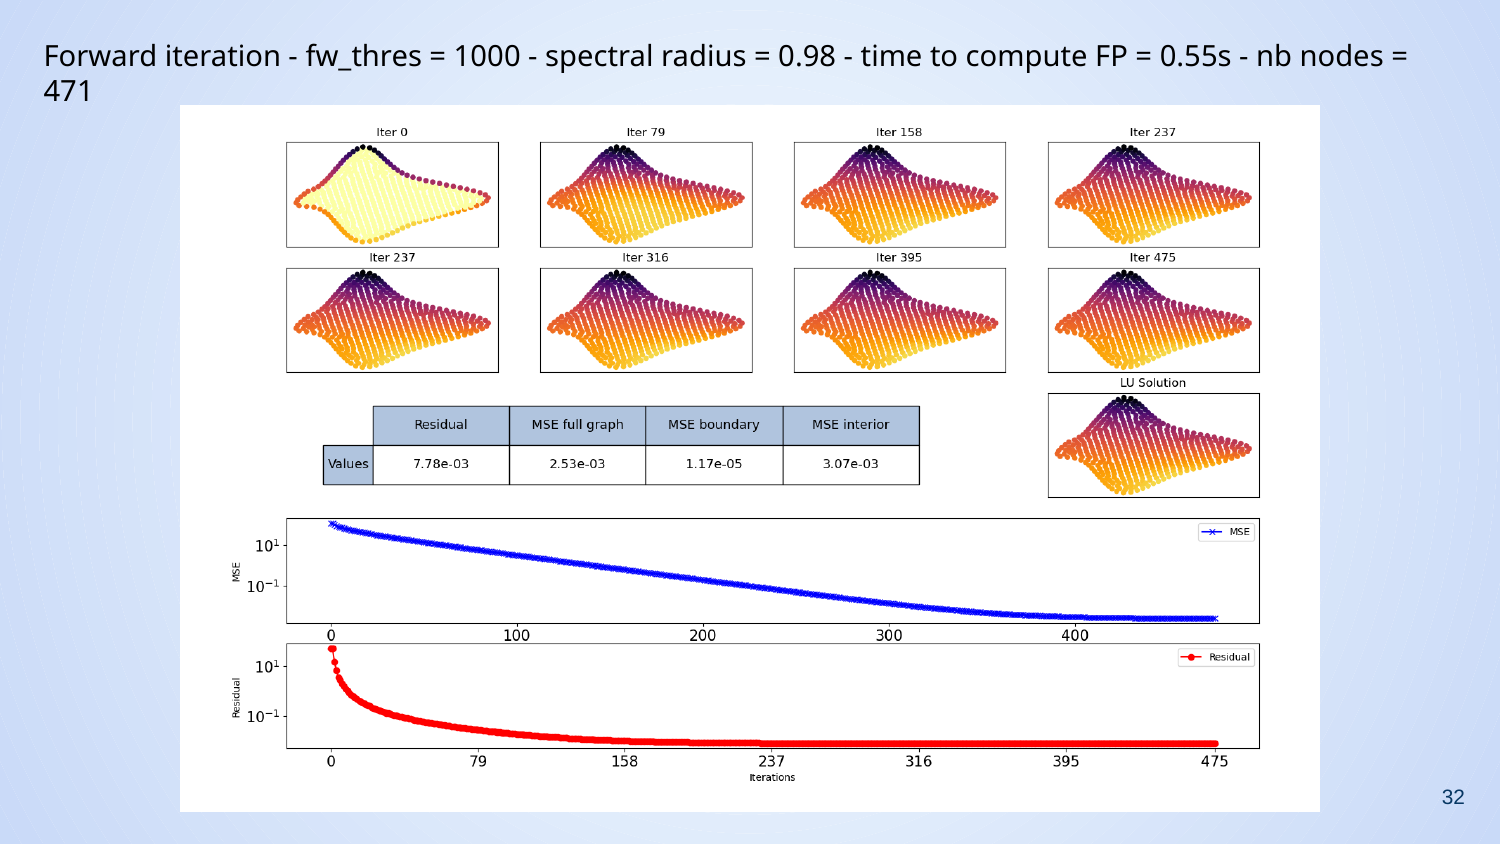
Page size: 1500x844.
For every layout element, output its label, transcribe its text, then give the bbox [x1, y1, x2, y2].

slide_number 32 [1389, 764, 1480, 830]
text_box Forward iteration - fw_thres = 1000 - spectral radius = 0.98 - time to compute FP = 0.55s - nb nodes = 471 [28, 22, 1480, 123]
picture [180, 105, 1320, 812]
